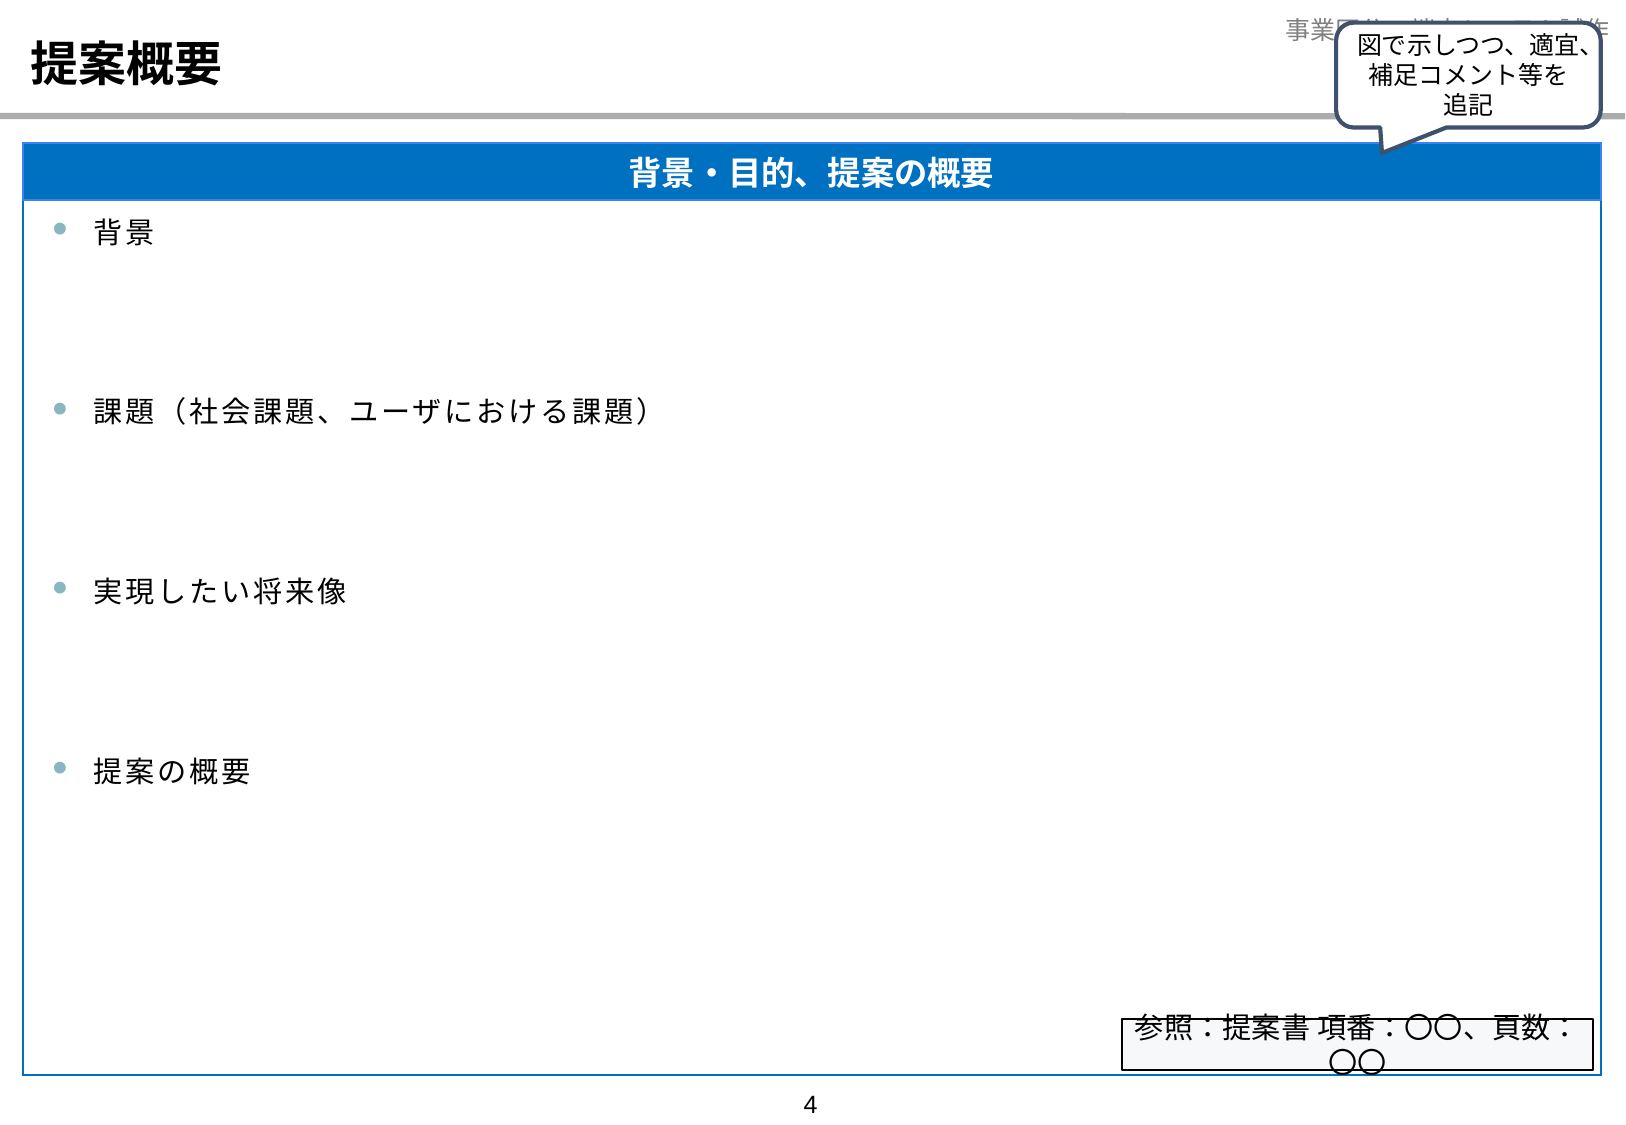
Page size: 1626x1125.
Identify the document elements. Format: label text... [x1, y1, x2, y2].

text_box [22, 143, 1601, 1076]
title 提案概要 [0, 12, 1625, 112]
text_box 図で示しつつ、適宜、 補足コメント等を追記 [1334, 20, 1603, 141]
